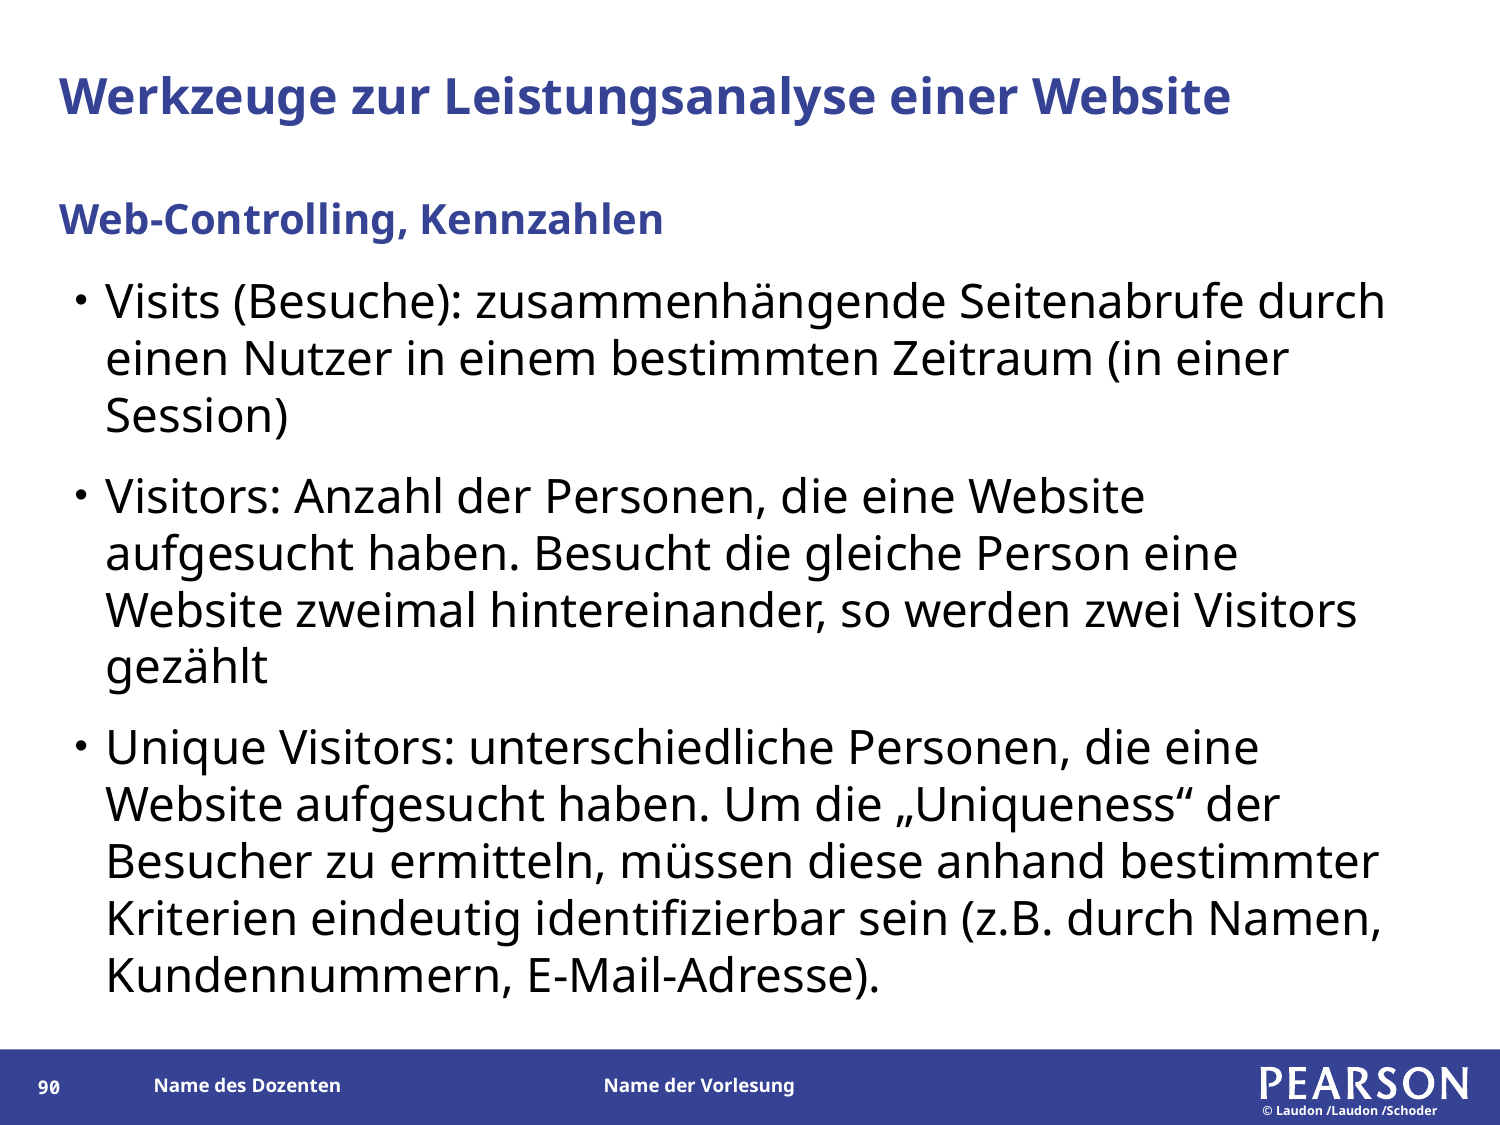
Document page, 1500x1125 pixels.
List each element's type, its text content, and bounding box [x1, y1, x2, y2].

list Visits (Besuche): zusammenhängende Seitenabrufe durch einen Nutzer in einem bestimmten Zeitraum (in einer Session) Visitors: Anzahl der Personen, die eine Website aufgesucht haben. Besucht die gleiche Person eine Website zweimal hintereinander, so werden zwei Visitors gezählt Unique Visitors: unterschiedliche Personen, die eine Website aufgesucht haben. Um die „Uniqueness“ der Besucher zu ermitteln, müssen diese anhand bestimmter Kriterien eindeutig identifizierbar sein (z.B. durch Namen, Kundennummern, E-Mail-Adresse). [59, 304, 1410, 1017]
subtitle Web-Controlling, Kennzahlen [59, 192, 1410, 304]
slide_number 175 [22, 1067, 136, 1098]
title Werkzeuge zur Leistungsanalyse einer Website [59, 64, 1410, 192]
